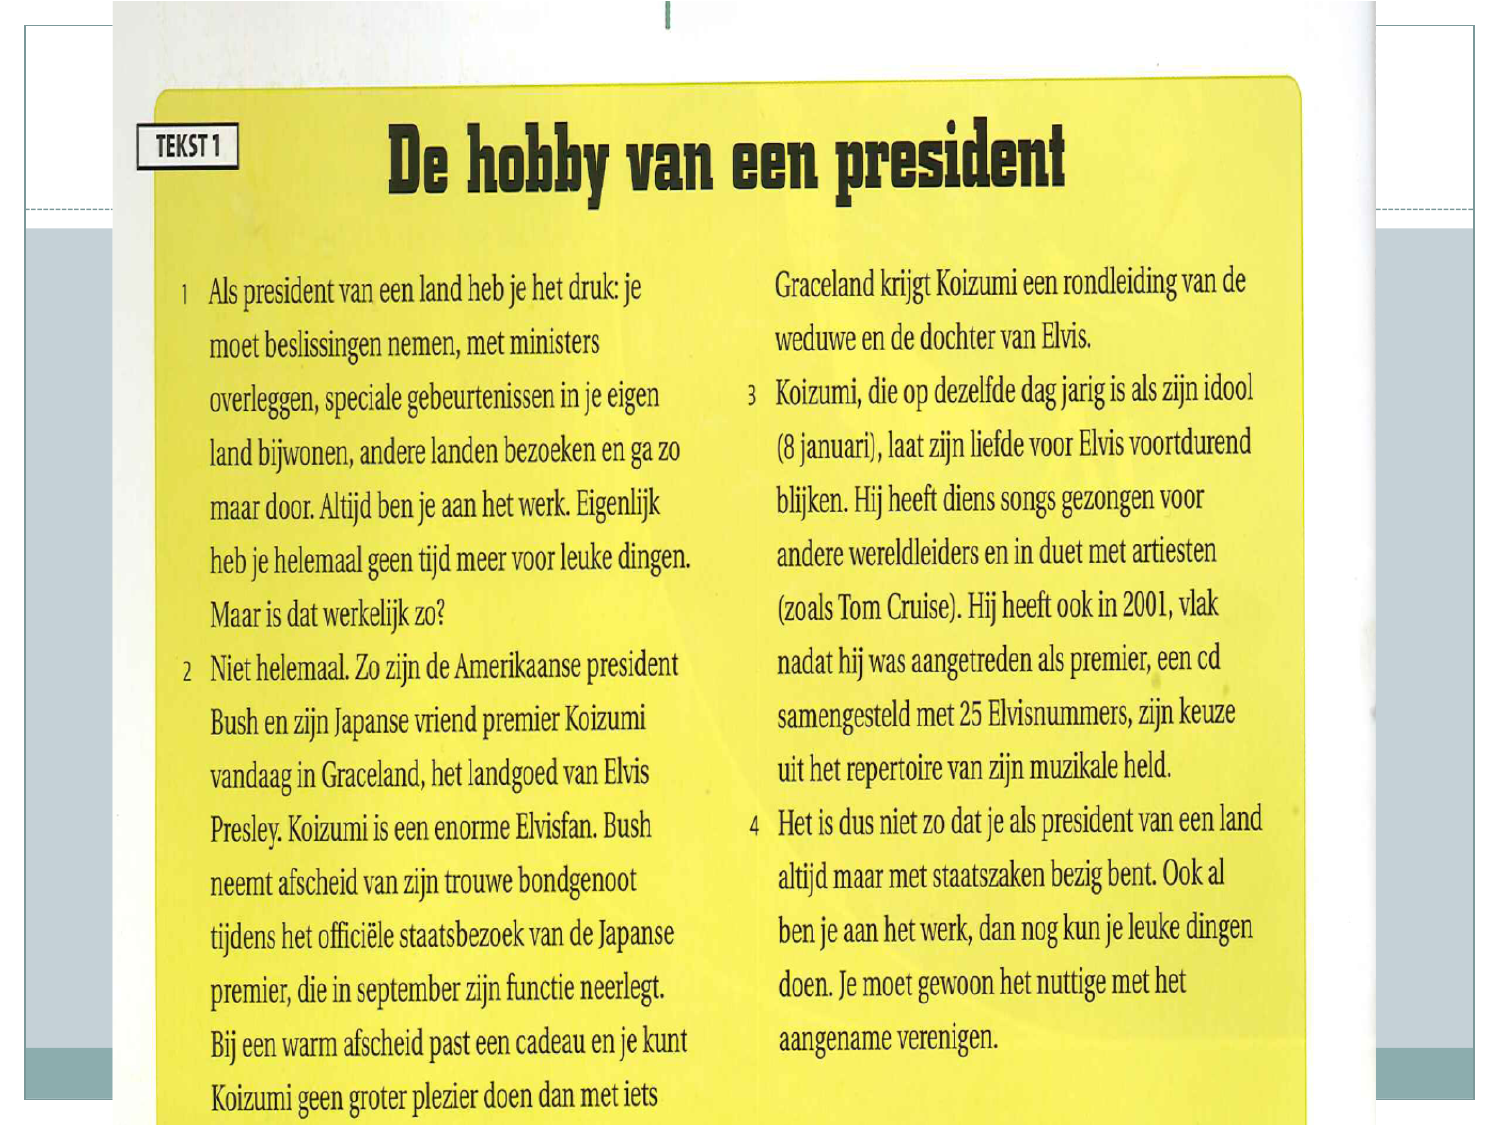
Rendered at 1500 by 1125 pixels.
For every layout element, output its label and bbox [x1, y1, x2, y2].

picture [85, 2, 1403, 1125]
